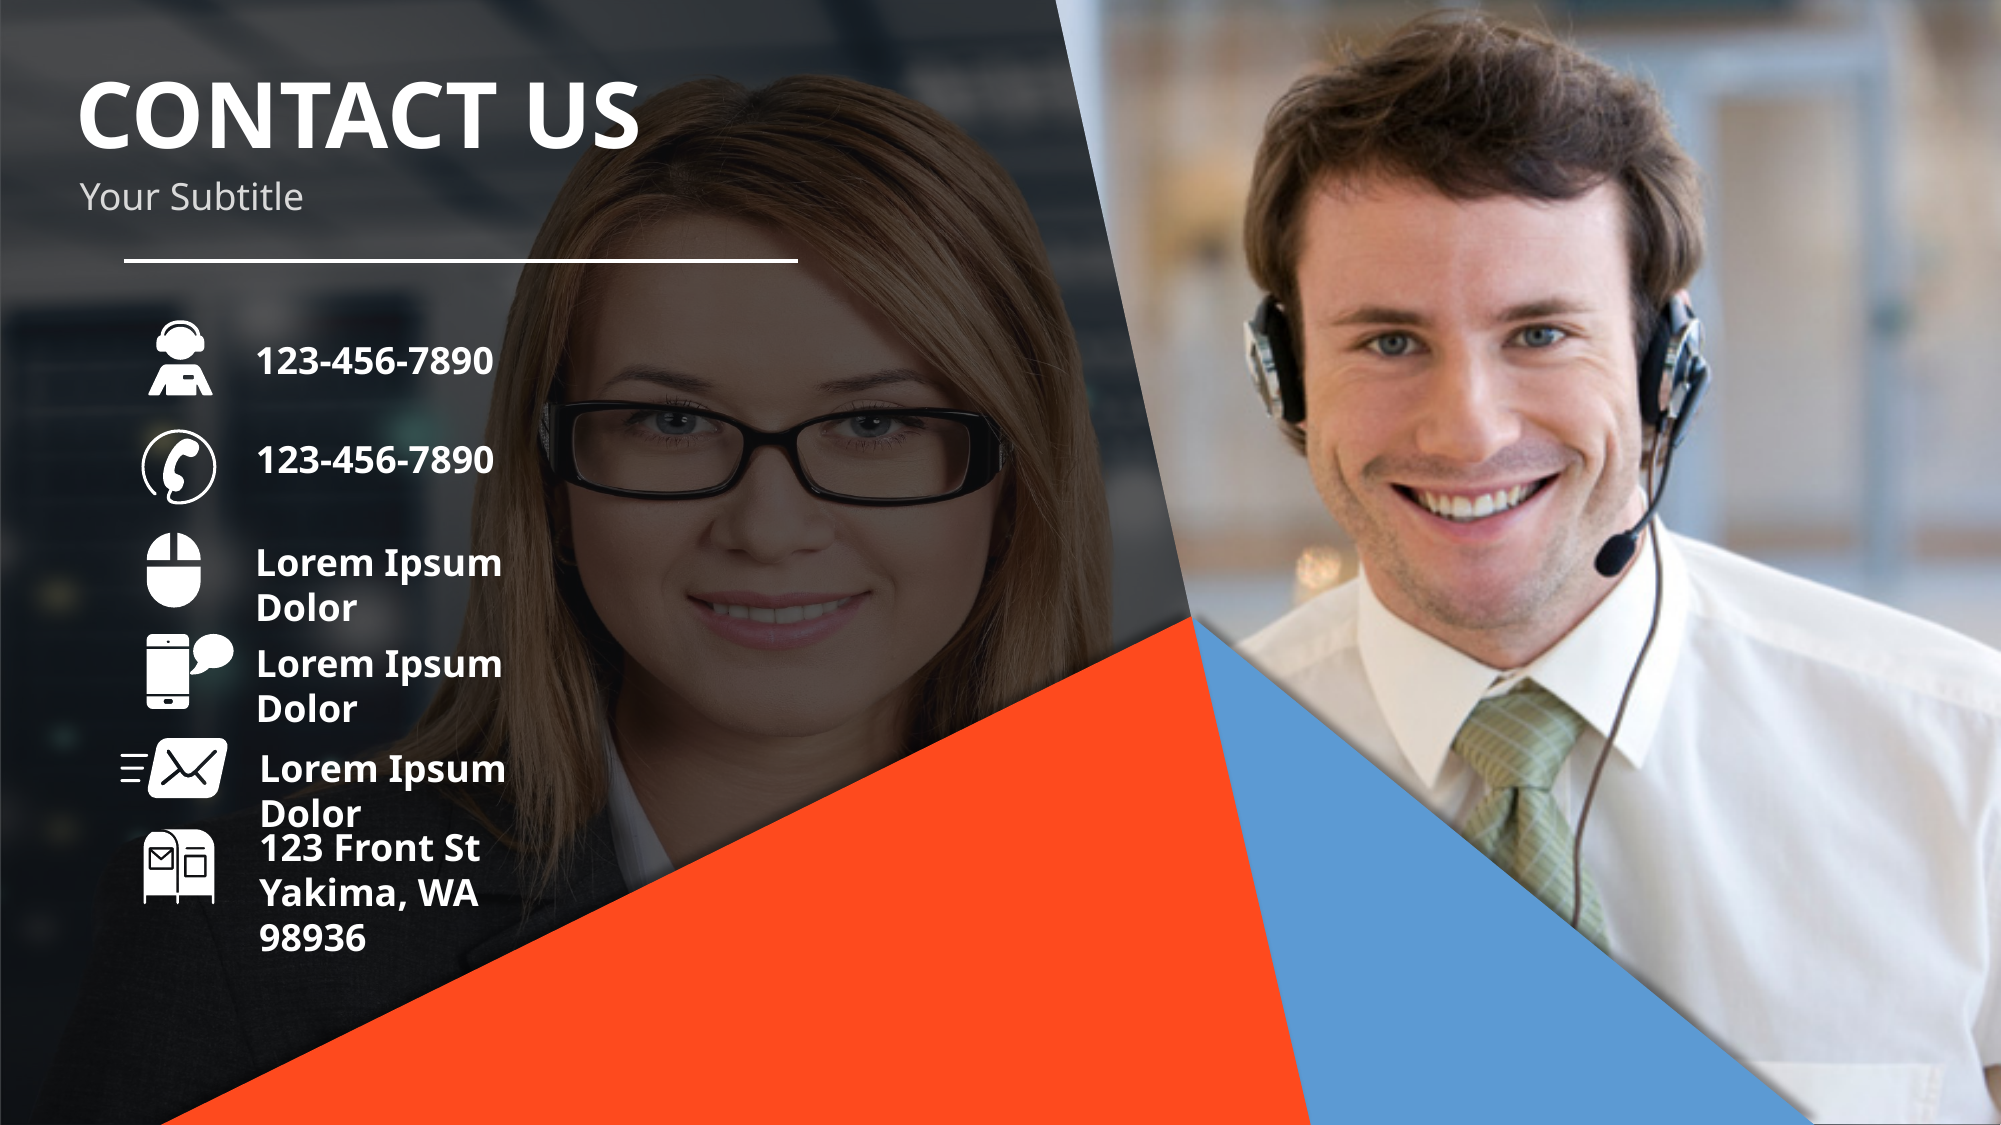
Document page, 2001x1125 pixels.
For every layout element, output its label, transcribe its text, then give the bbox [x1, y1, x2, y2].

text_box [177, 532, 201, 561]
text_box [60, 49, 1020, 227]
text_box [146, 633, 234, 709]
text_box [146, 532, 171, 561]
text_box [158, 614, 1312, 1125]
text_box Lorem Ipsum Dolor [240, 531, 586, 632]
text_box 123-456-7890 [240, 329, 541, 390]
text_box Lorem Ipsum Dolor [244, 737, 590, 816]
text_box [148, 320, 213, 396]
text_box [1195, 617, 1817, 1125]
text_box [120, 737, 228, 798]
text_box [146, 566, 201, 608]
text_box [143, 829, 215, 905]
text_box Lorem Ipsum Dolor [240, 632, 586, 738]
text_box 123 Front St Yakima, WA 98936 [244, 816, 590, 967]
text_box [1054, 0, 2000, 1125]
text_box [141, 429, 217, 505]
text_box 123-456-7890 [241, 428, 541, 489]
